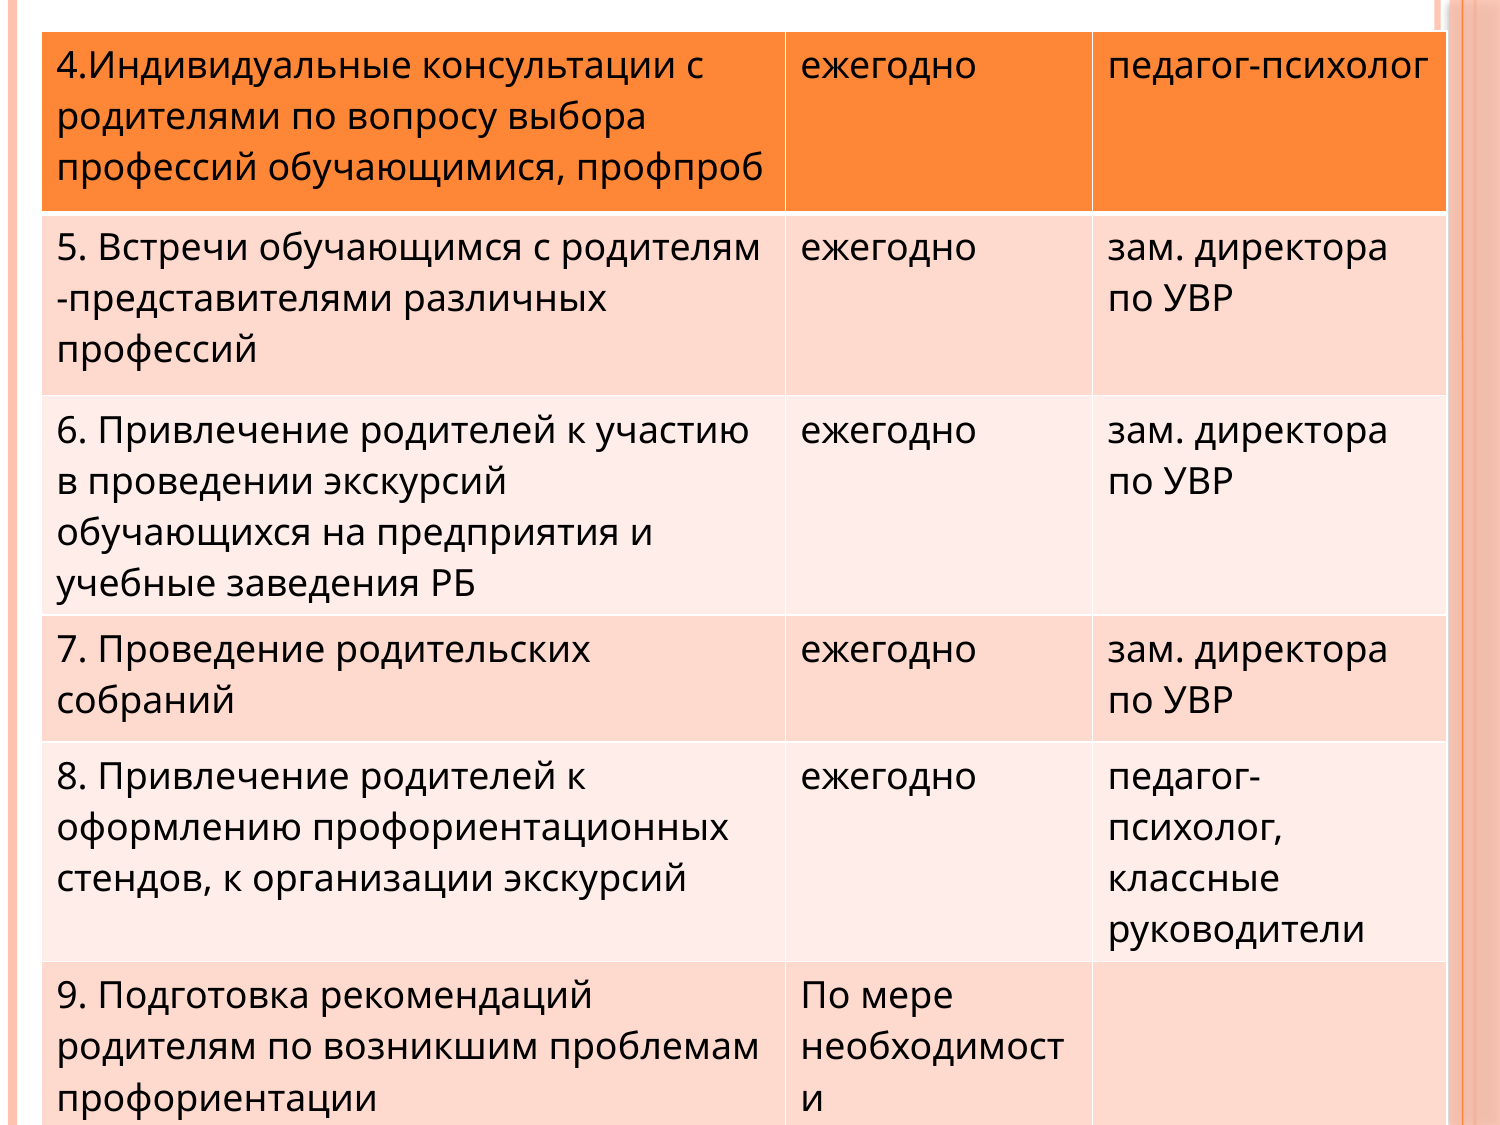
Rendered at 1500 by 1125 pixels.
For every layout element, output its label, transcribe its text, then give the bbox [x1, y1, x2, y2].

table_cell зам. директора по УВР [1093, 616, 1446, 741]
table_cell 9. Подготовка рекомендаций родителям по возникшим проблемам профориентации [42, 962, 785, 1125]
table_cell ежегодно [786, 396, 1092, 614]
table_cell педагог-психолог, классные руководители [1093, 743, 1446, 961]
table_cell ежегодно [786, 743, 1092, 961]
table_cell зам. директора по УВР [1093, 216, 1446, 395]
table_header 4.Индивидуальные консультации с родителями по вопросу выбора профессий обучающимися, профпроб [42, 32, 785, 211]
table_header ежегодно [786, 32, 1092, 211]
table_cell 8. Привлечение родителей к оформлению профориентационных стендов, к организации экскурсий [42, 743, 785, 961]
table_cell [1093, 962, 1446, 1125]
table_cell 6. Привлечение родителей к участию в проведении экскурсий обучающихся на предприятия и учебные заведения РБ [42, 396, 785, 614]
table_cell зам. директора по УВР [1093, 396, 1446, 614]
table_cell 7. Проведение родительских собраний [42, 616, 785, 741]
table_cell ежегодно [786, 216, 1092, 395]
table_cell ежегодно [786, 616, 1092, 741]
table_header педагог-психолог [1093, 32, 1446, 211]
table_cell По мере необходимости [786, 962, 1092, 1125]
table_cell 5. Встречи обучающимся с родителям -представителями различных профессий [42, 216, 785, 395]
